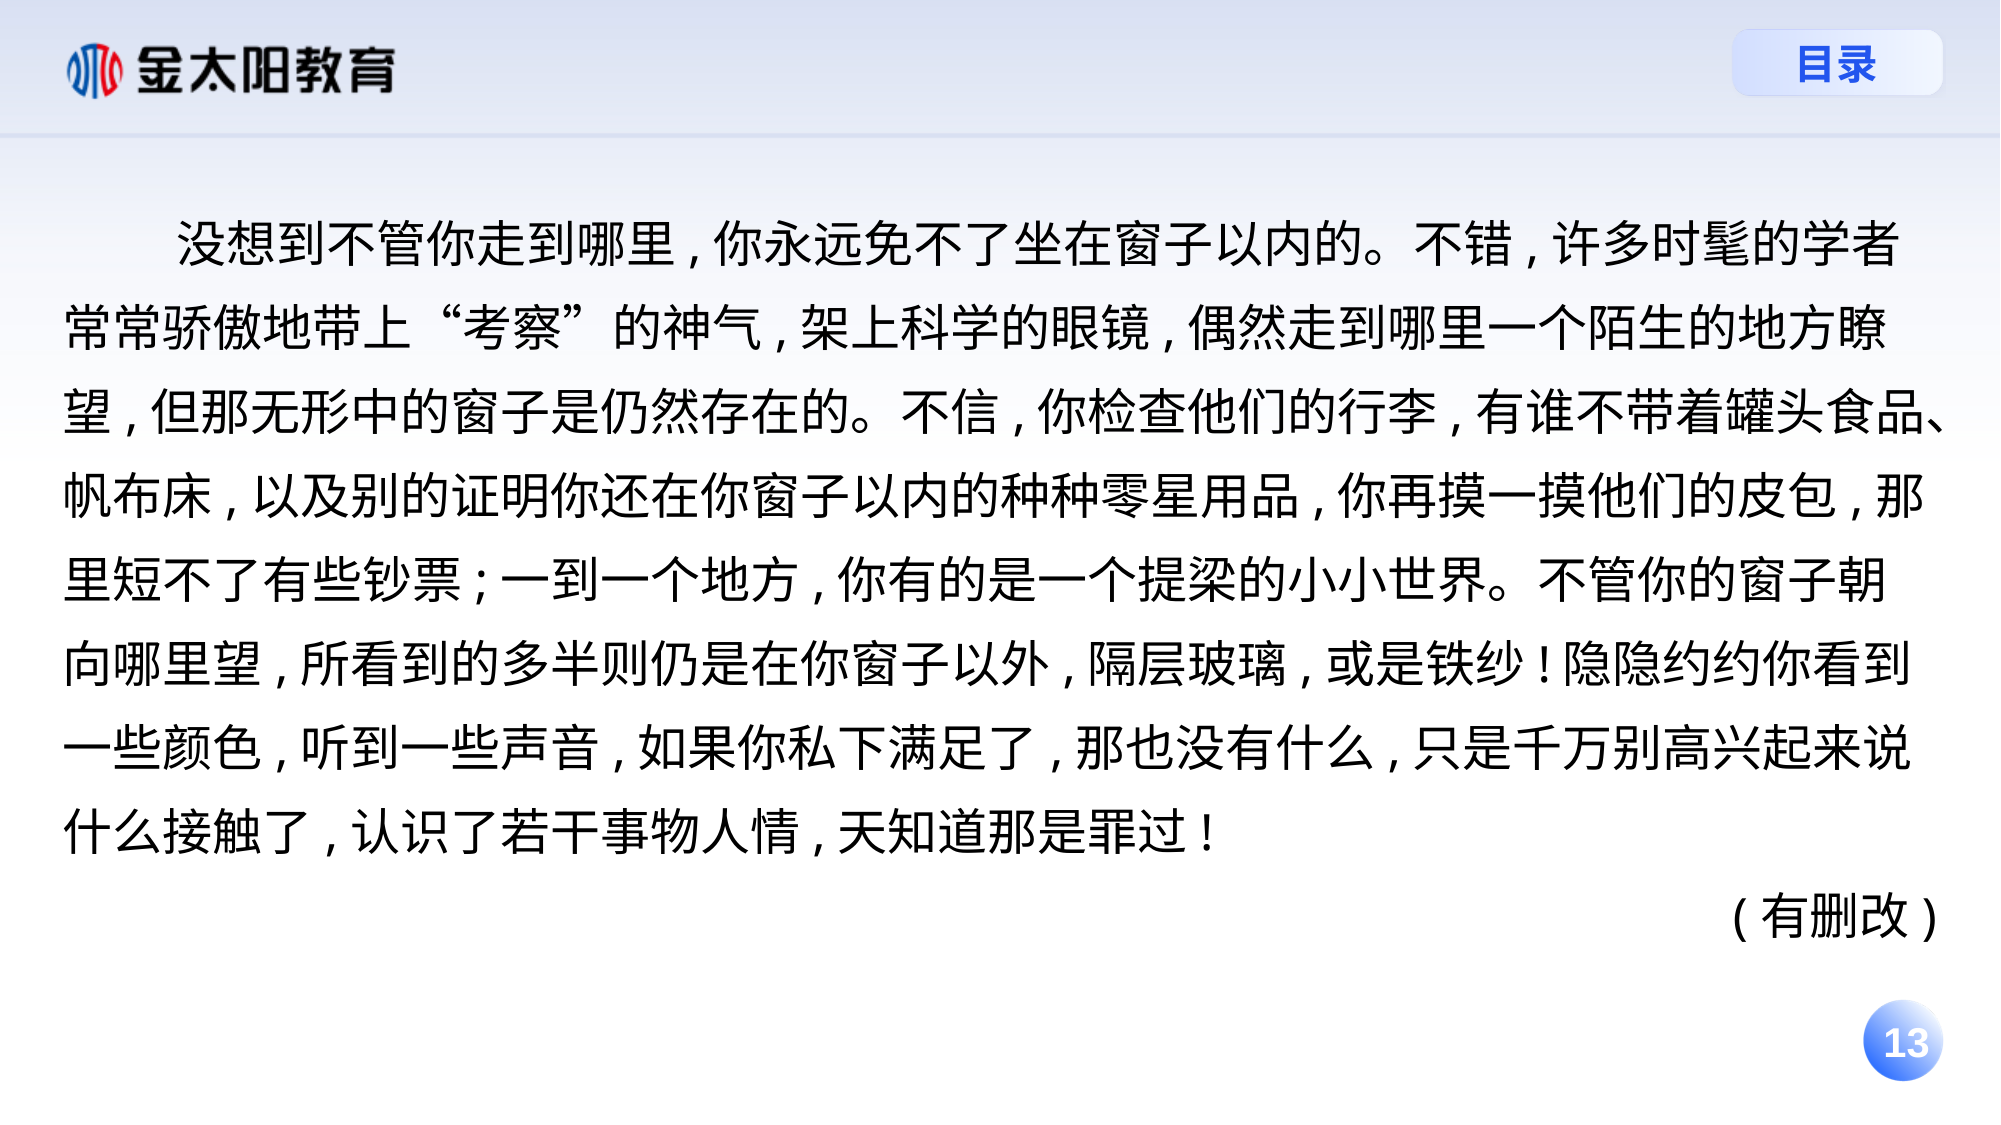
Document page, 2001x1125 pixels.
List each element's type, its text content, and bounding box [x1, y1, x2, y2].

text_box 没想到不管你走到哪里,你永远免不了坐在窗子以内的。不错,许多时髦的学者常常骄傲地带上“考察”的神气,架上科学的眼镜,偶然走到哪里一个陌生的地方瞭望,但那无形中的窗子是仍然存在的。不信,你检查他们的行李,有谁不带着罐头食品、帆布床,以及别的证明你还在你窗子以内的种种零星用品,你再摸一摸他们的皮包,那里短不了有些钞票;一到一个地方,你有的是一个提梁的小小世界。不管你的窗子朝向哪里望,所看到的多半则仍是在你窗子以外,隔层玻璃,或是铁纱!隐隐约约你看到一些颜色,听到一些声音,如果你私下满足了,那也没有什么,只是千万别高兴起来说什么接触了,认识了若干事物人情,天知道那是罪过! (有删改) [62, 188, 1937, 993]
picture [0, 0, 2000, 1125]
